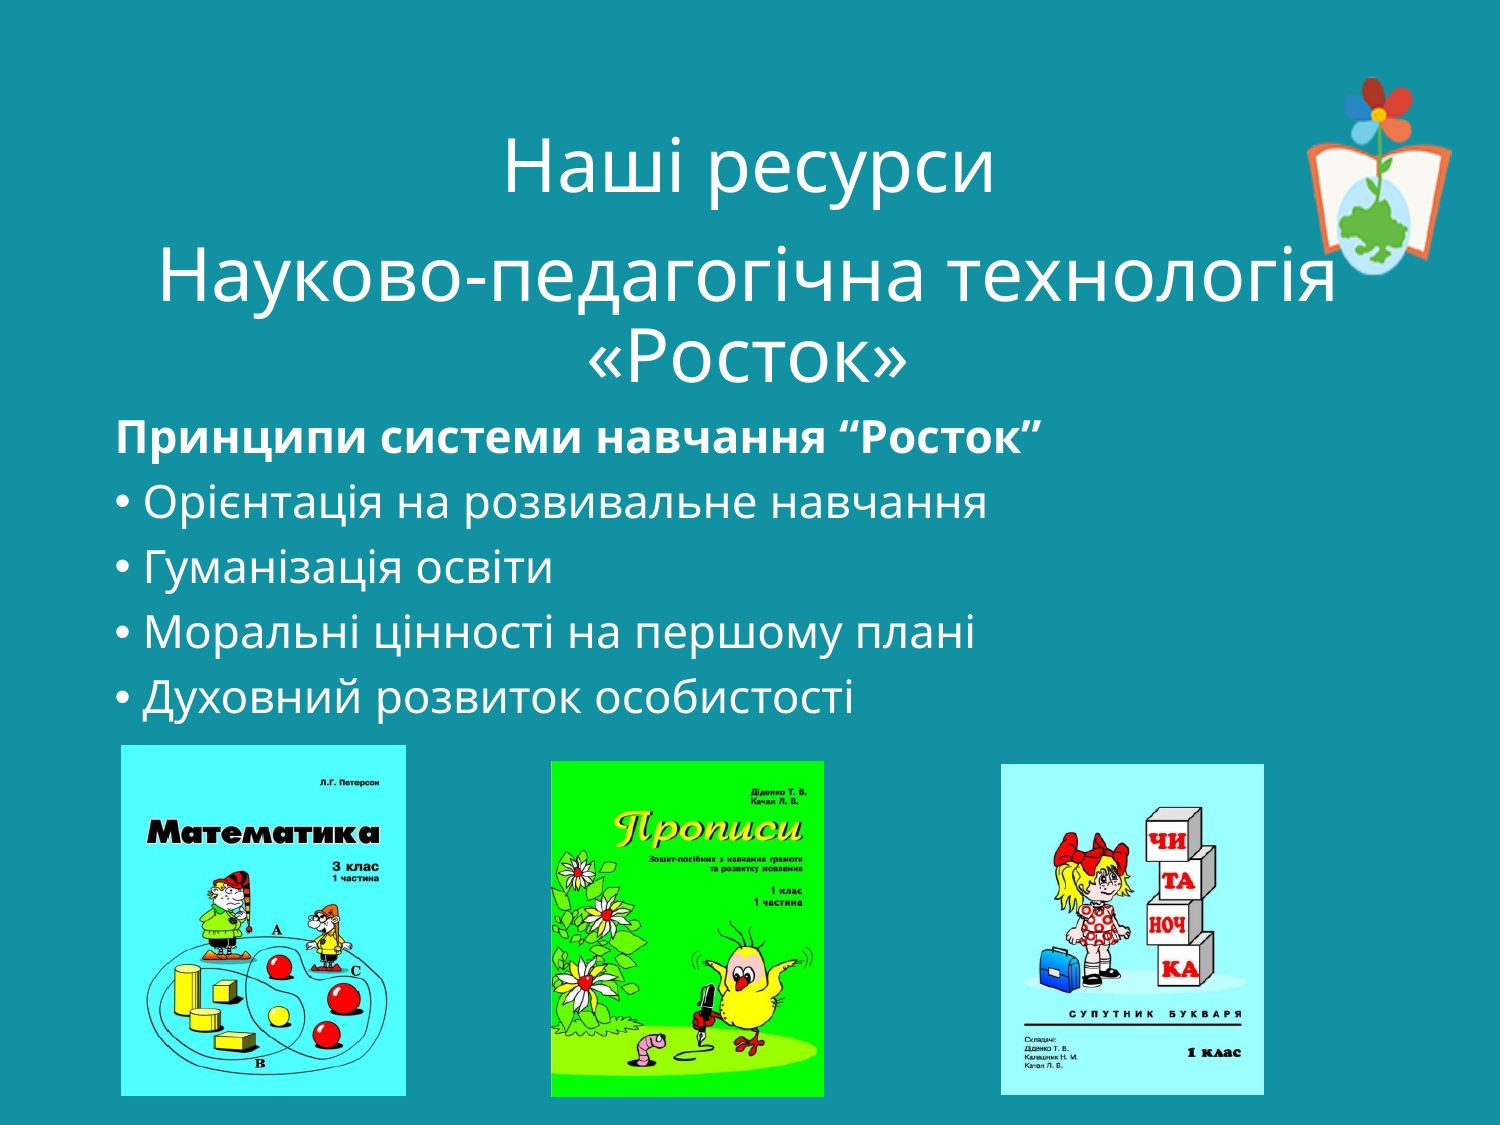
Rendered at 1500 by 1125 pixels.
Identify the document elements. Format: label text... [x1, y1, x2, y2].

picture [1306, 70, 1453, 285]
picture [1001, 764, 1264, 1095]
picture [121, 745, 406, 1096]
picture [551, 761, 824, 1097]
list Науково-педагогічна технологія «Росток» Принципи системи навчання “Росток” Орієнтація на розвивальне навчання Гуманізація освіти Моральні цінності на першому плані Духовний розвиток особистості [101, 229, 1395, 944]
title Наші ресурси [103, 59, 1397, 229]
